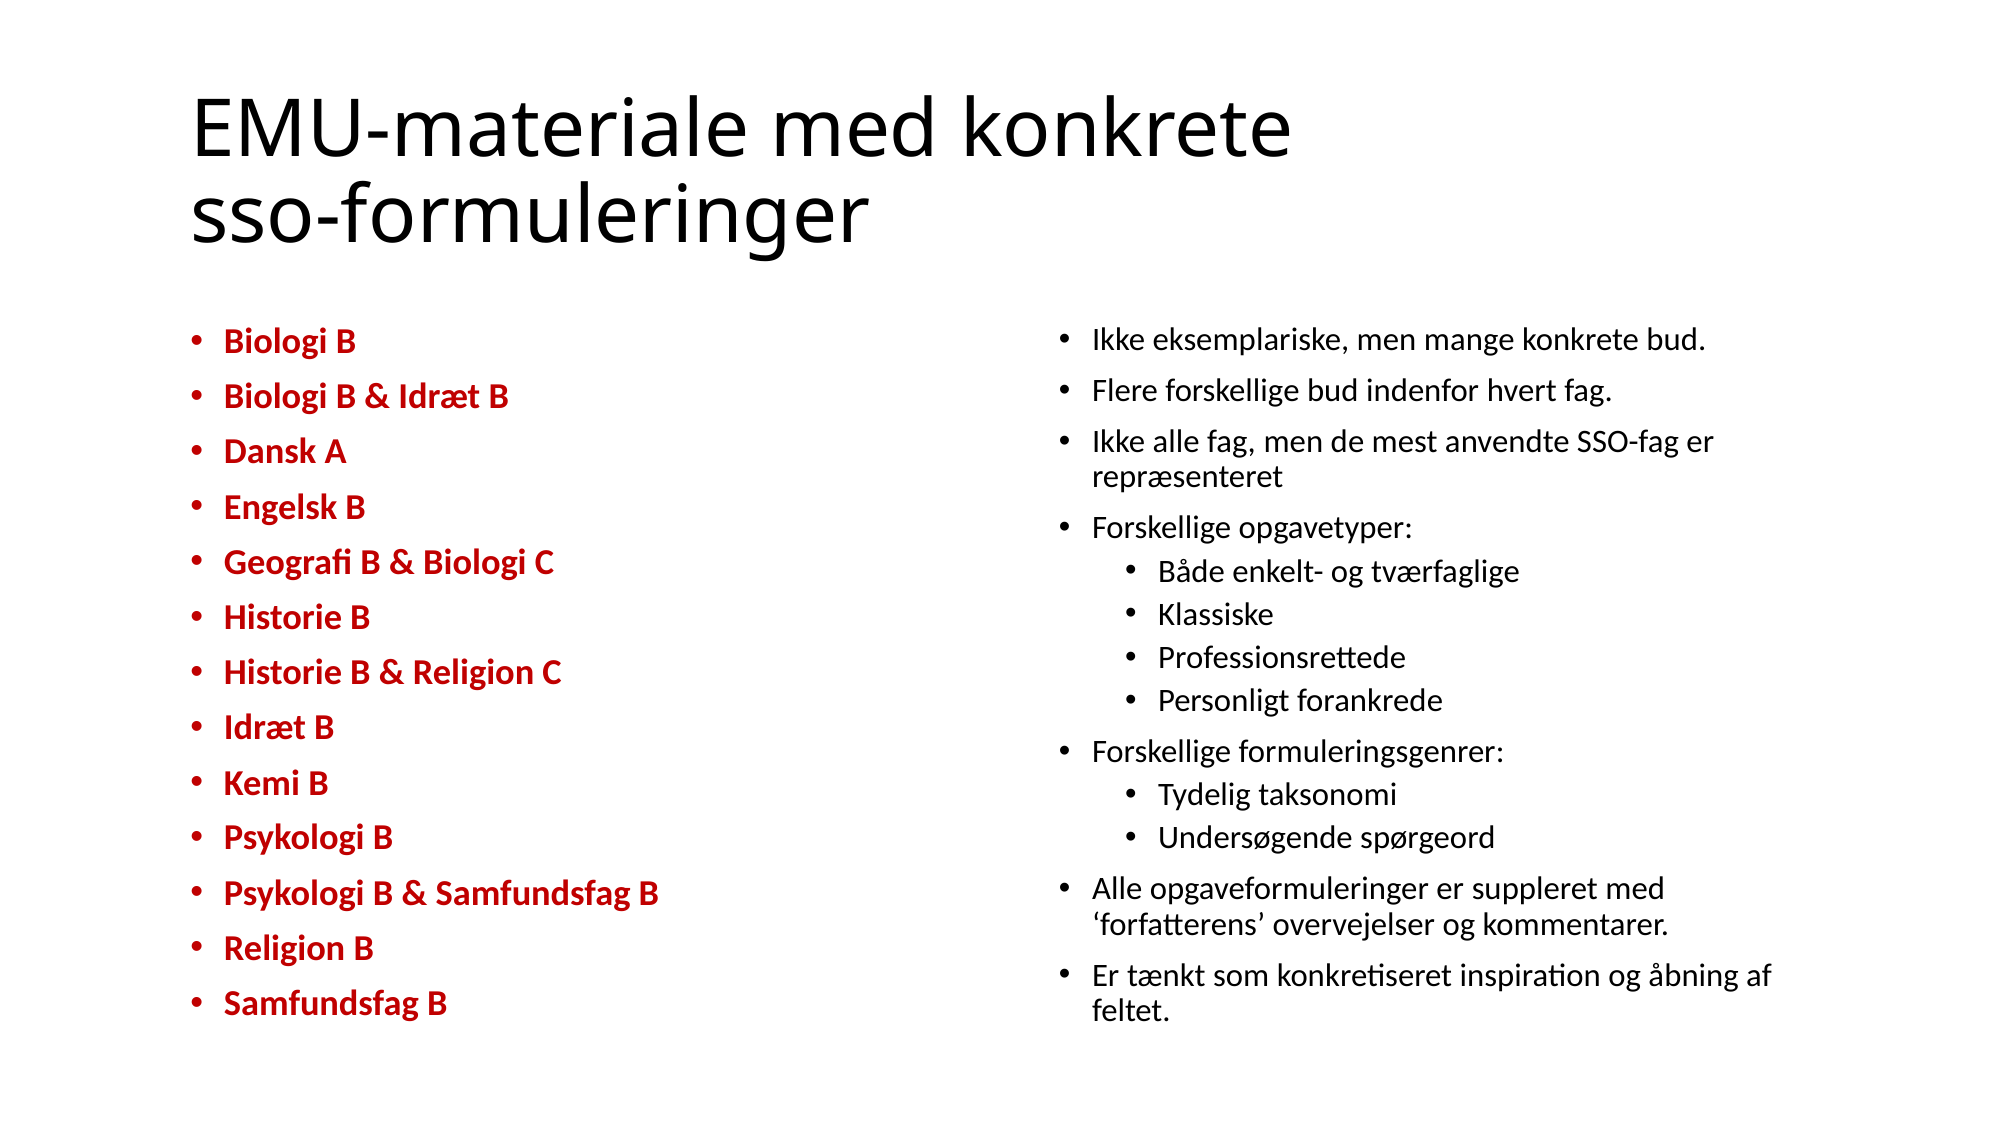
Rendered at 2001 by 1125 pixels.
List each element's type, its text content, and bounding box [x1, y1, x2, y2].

list Biologi B Biologi B & Idræt B Dansk A Engelsk B Geografi B & Biologi C Historie B Historie B & Religion C Idræt B Kemi B Psykologi B Psykologi B & Samfundsfag B Religion B Samfundsfag B [175, 314, 956, 1040]
title EMU-materiale med konkrete sso-formuleringer [175, 79, 1826, 269]
list Ikke eksemplariske, men mange konkrete bud. Flere forskellige bud indenfor hvert fag. Ikke alle fag, men de mest anvendte SSO-fag er repræsenteret Forskellige opgavetyper: Både enkelt- og tværfaglige Klassiske Professionsrettede Personligt forankrede Forskellige formuleringsgenrer: Tydelig taksonomi Undersøgende spørgeord Alle opgaveformuleringer er suppleret med ‘forfatterens’ overvejelser og kommentarer. Er tænkt som konkretiseret inspiration og åbning af feltet. [1043, 314, 1824, 1040]
